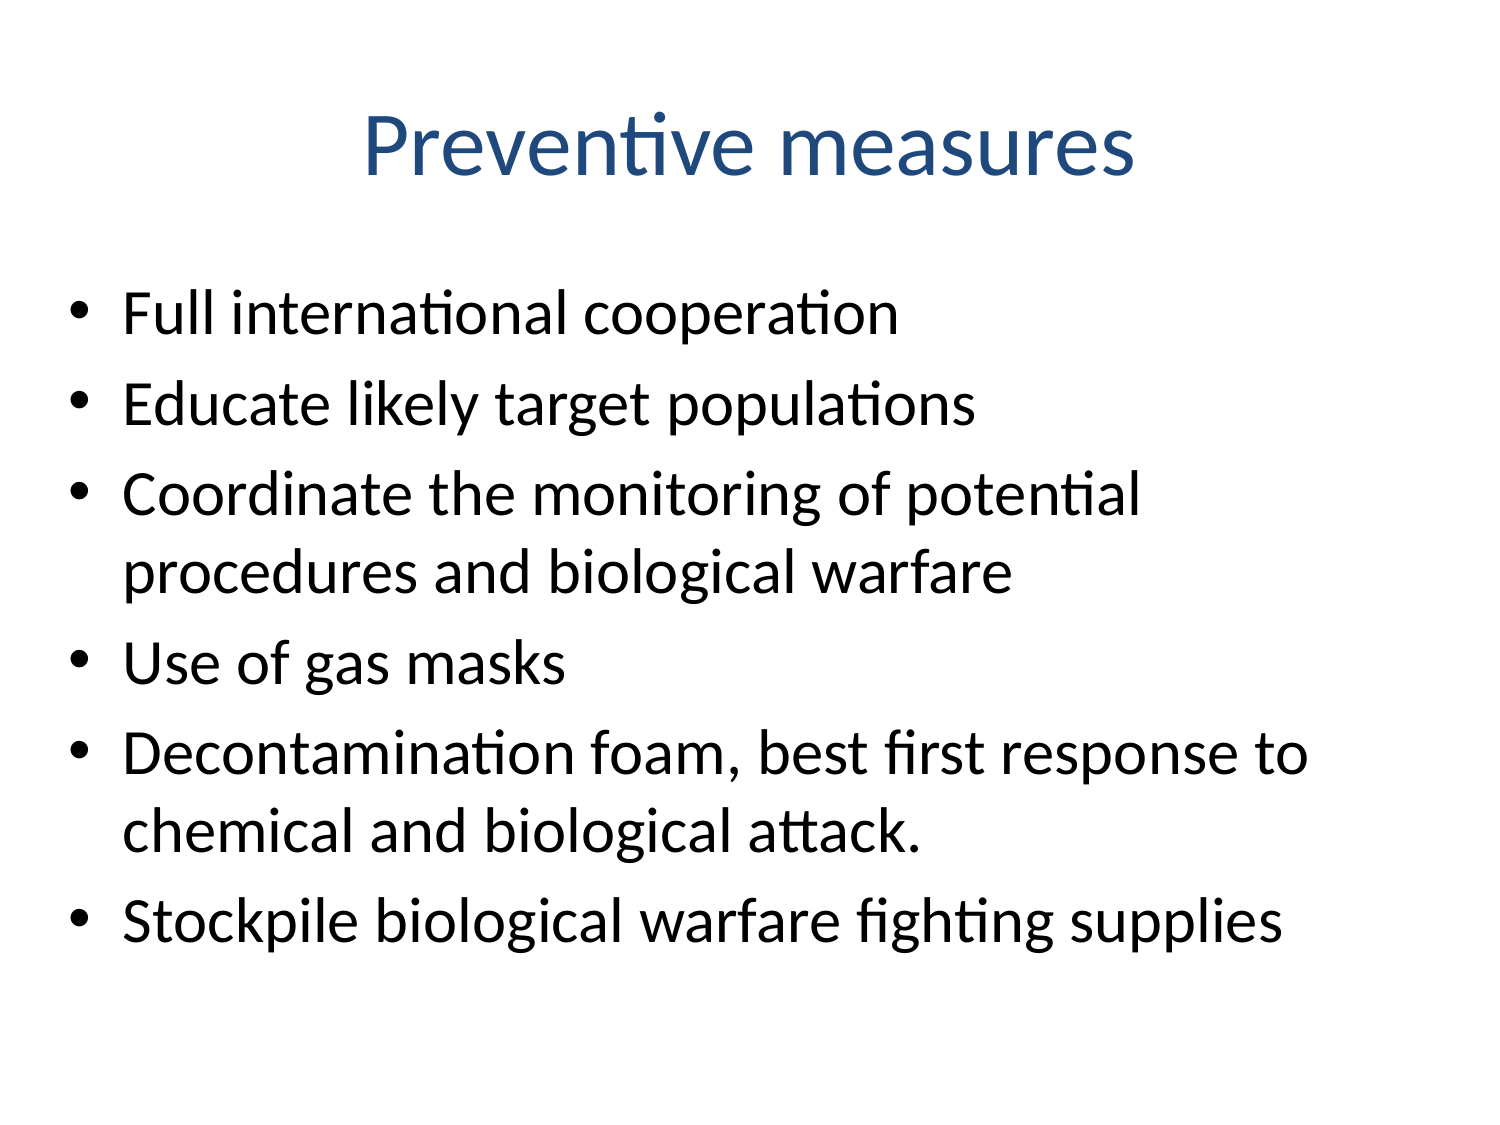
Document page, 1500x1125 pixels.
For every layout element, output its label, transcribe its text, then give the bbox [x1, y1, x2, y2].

title Preventive measures [75, 45, 1425, 233]
list Full international cooperation Educate likely target populations Coordinate the monitoring of potential procedures and biological warfare Use of gas masks Decontamination foam, best first response to chemical and biological attack. Stockpile biological warfare fighting supplies [53, 262, 1459, 1059]
